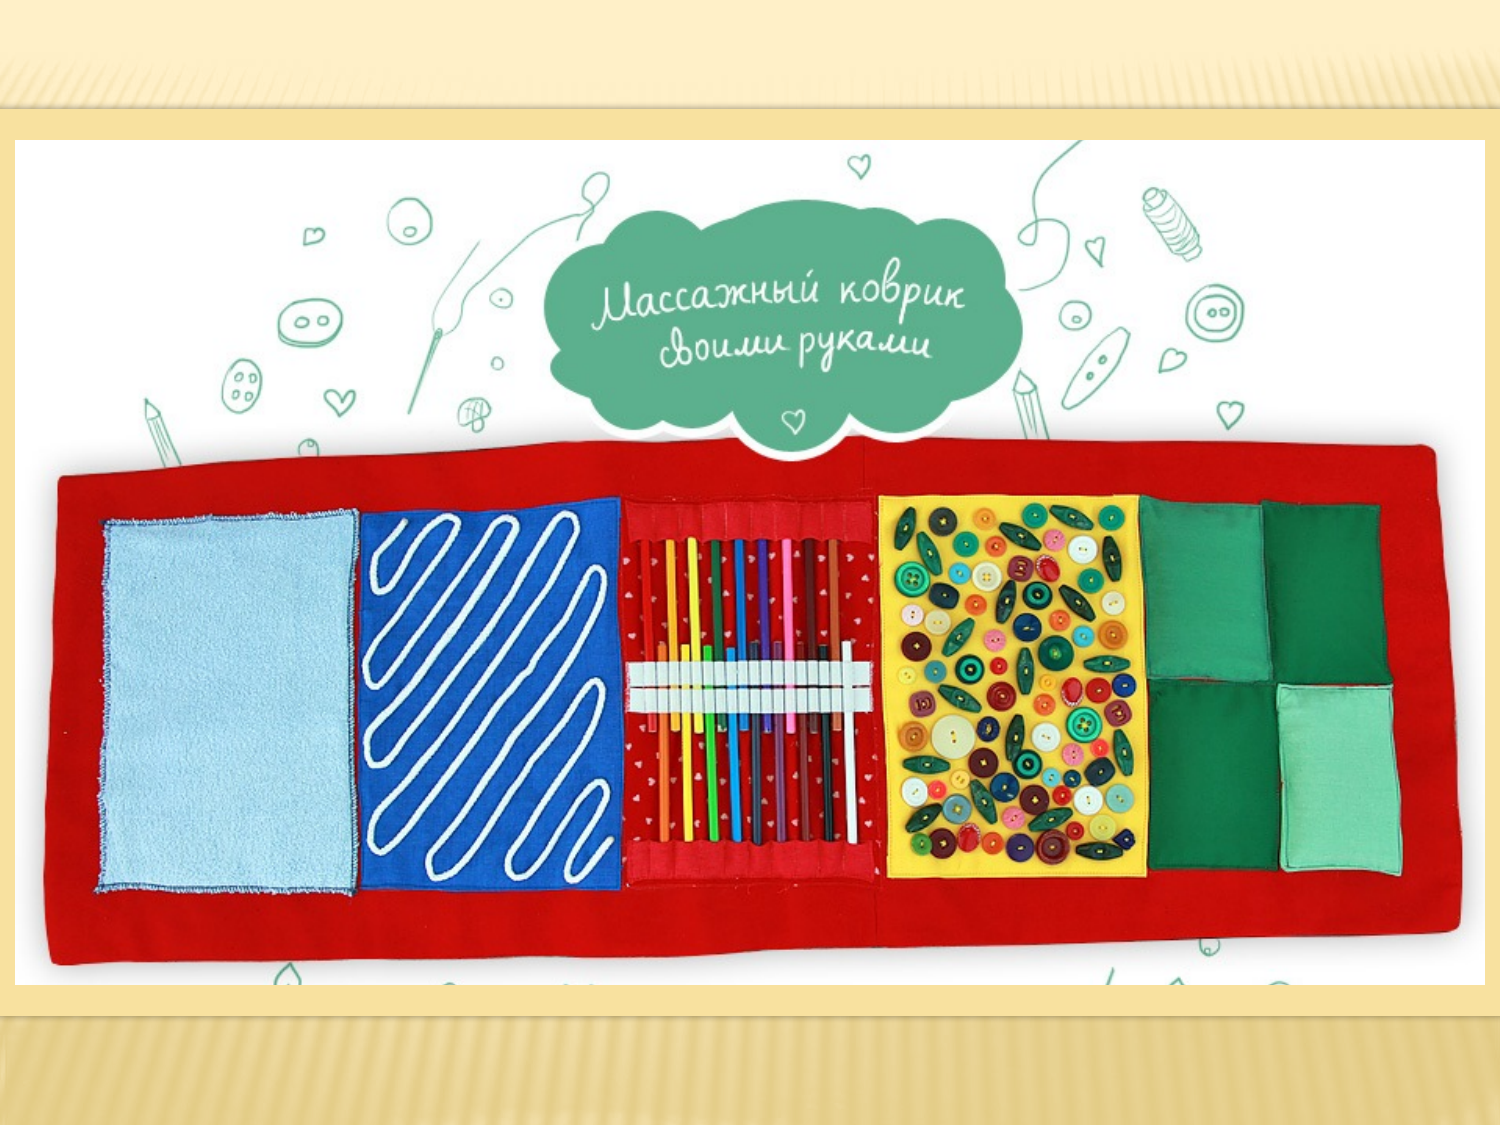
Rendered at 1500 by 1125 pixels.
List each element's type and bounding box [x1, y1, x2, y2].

picture [14, 139, 1486, 986]
